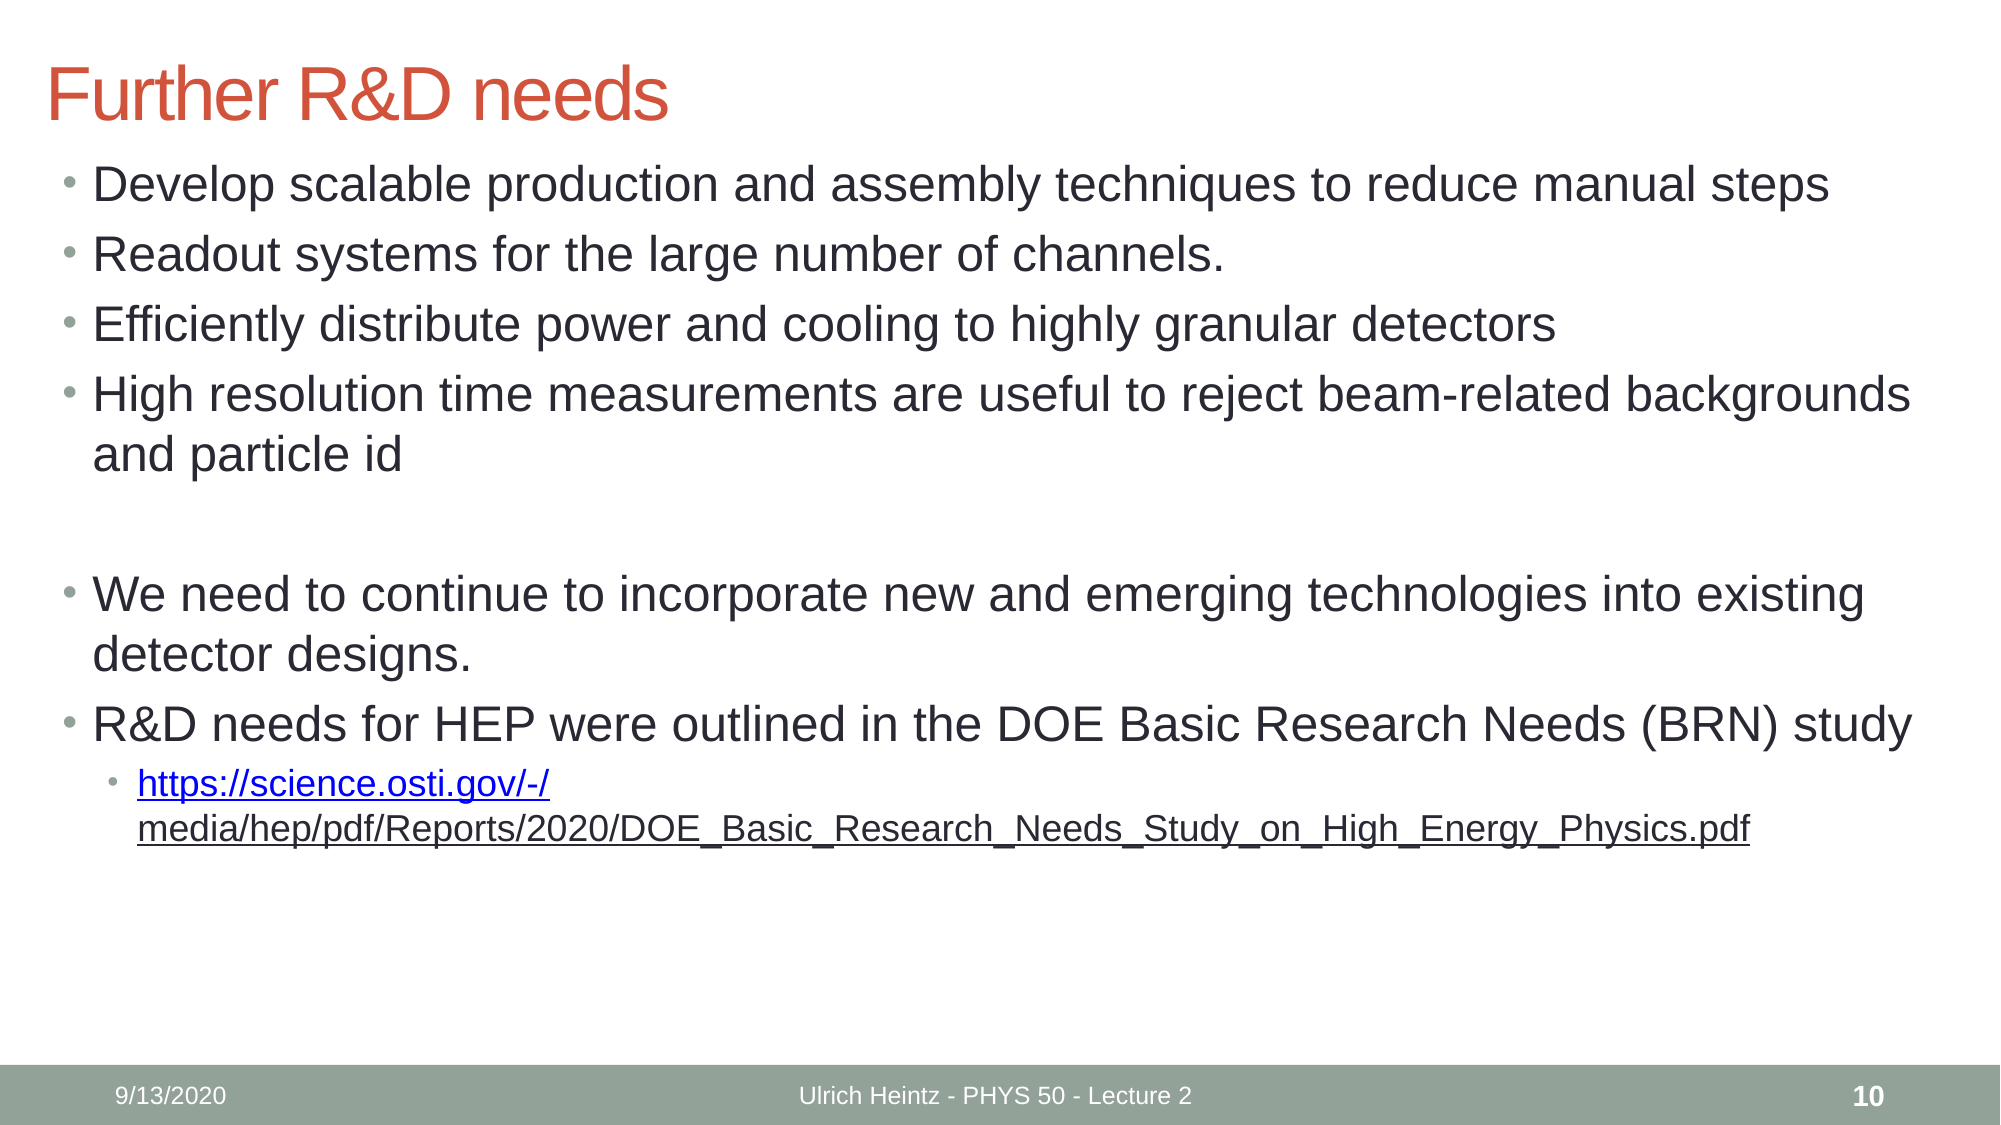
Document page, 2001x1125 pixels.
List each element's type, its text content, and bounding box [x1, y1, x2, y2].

title Further R&D needs [0, 36, 2000, 144]
slide_number 10 [1666, 1068, 1900, 1122]
list Develop scalable production and assembly techniques to reduce manual steps Readout systems for the large number of channels. Efficiently distribute power and cooling to highly granular detectors High resolution time measurements are useful to reject beam-related backgrounds and particle id We need to continue to incorporate new and emerging technologies into existing detector designs. R&D needs for HEP were outlined in the DOE Basic Research Needs (BRN) study https://science.osti.gov/-/media/hep/pdf/Reports/2020/DOE_Basic_Research_Needs_Study_on_High_Energy_Physics.pdf [47, 144, 1948, 1063]
footer Ulrich Heintz - PHYS 50 - Lecture 2 [342, 1068, 1650, 1122]
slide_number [99, 1068, 342, 1122]
